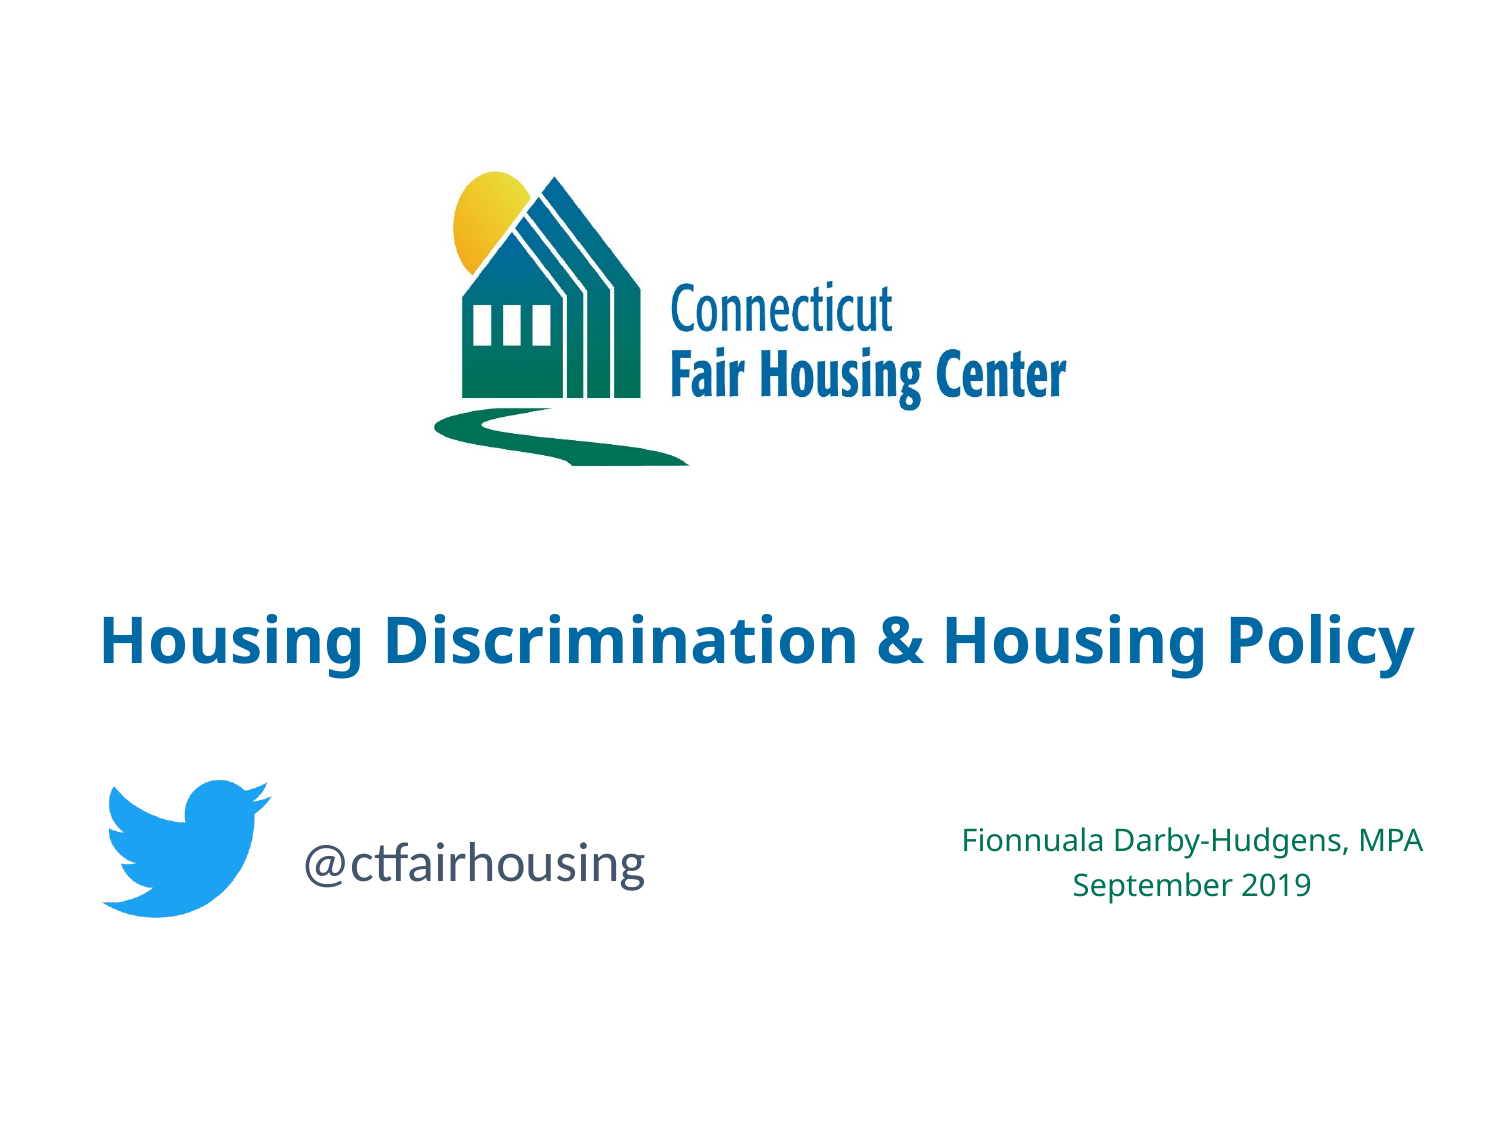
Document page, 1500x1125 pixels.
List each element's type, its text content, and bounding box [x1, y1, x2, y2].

subtitle Fionnuala Darby-Hudgens, MPA September 2019 [943, 817, 1449, 912]
text_box @ctfairhousing [322, 817, 718, 900]
picture [51, 713, 322, 984]
title Housing Discrimination & Housing Policy [83, 541, 1450, 685]
picture [422, 163, 1078, 474]
